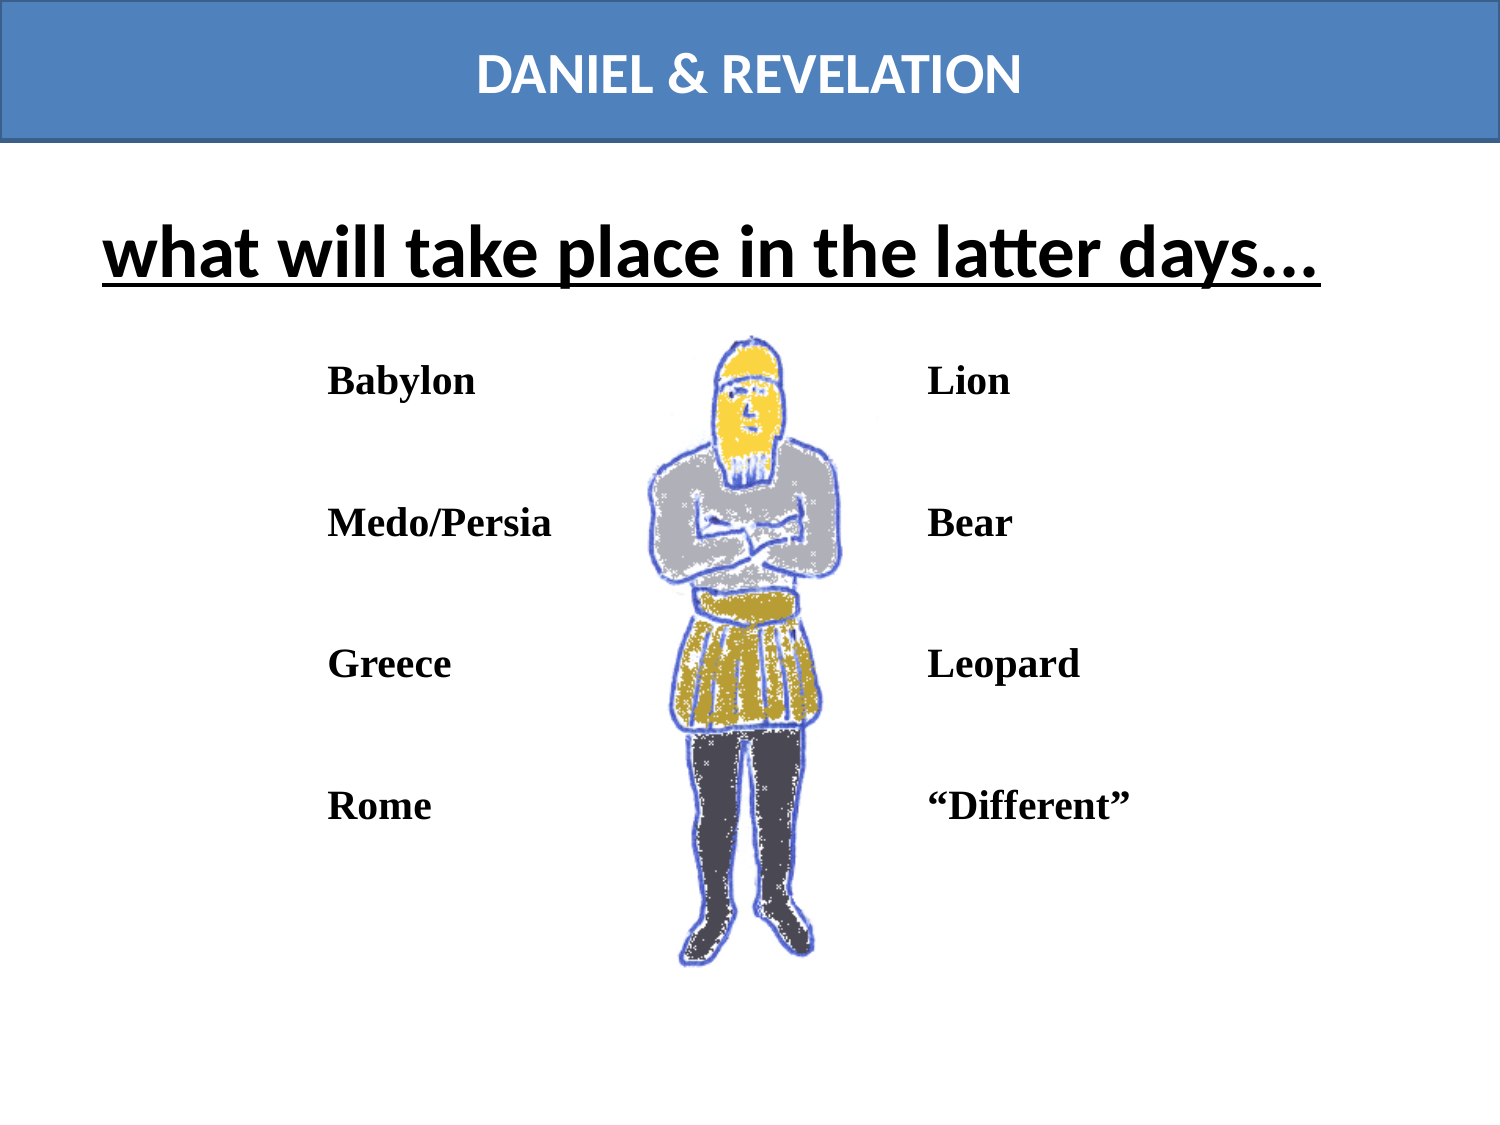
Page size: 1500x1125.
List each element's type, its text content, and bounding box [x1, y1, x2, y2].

picture [618, 302, 882, 1038]
text_box Babylon Lion Medo/Persia Bear Greece Leopard Rome “Different” [885, 345, 1150, 836]
text_box DANIEL & REVELATION [0, 0, 1500, 143]
text_box Babylon Lion Medo/Persia Bear Greece Leopard Rome “Different” [312, 345, 613, 836]
text_box what will take place in the latter days... [87, 195, 1400, 300]
